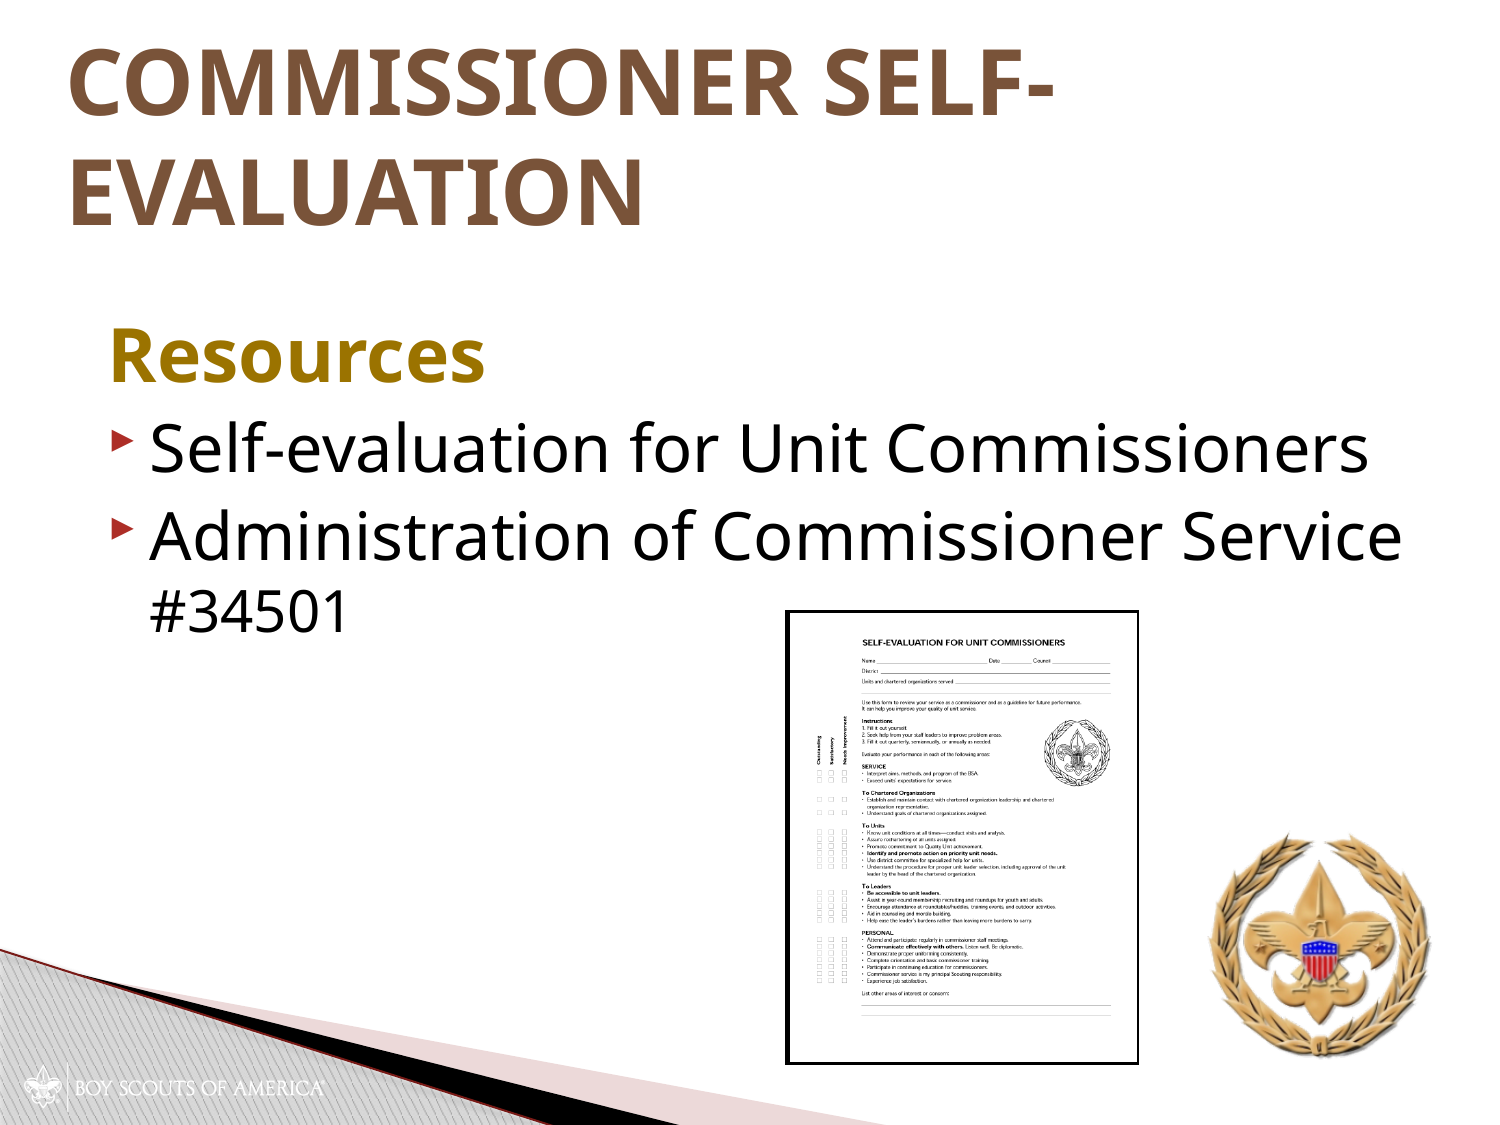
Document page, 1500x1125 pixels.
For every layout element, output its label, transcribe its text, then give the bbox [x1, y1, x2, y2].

list Resources Self-evaluation for Unit Commissioners Administration of Commissioner Service #34501 [74, 299, 1463, 713]
picture [787, 612, 1138, 1063]
picture [24, 1062, 325, 1112]
title Commissioner Self-Evaluation [50, 12, 1400, 255]
picture [1199, 824, 1437, 1064]
